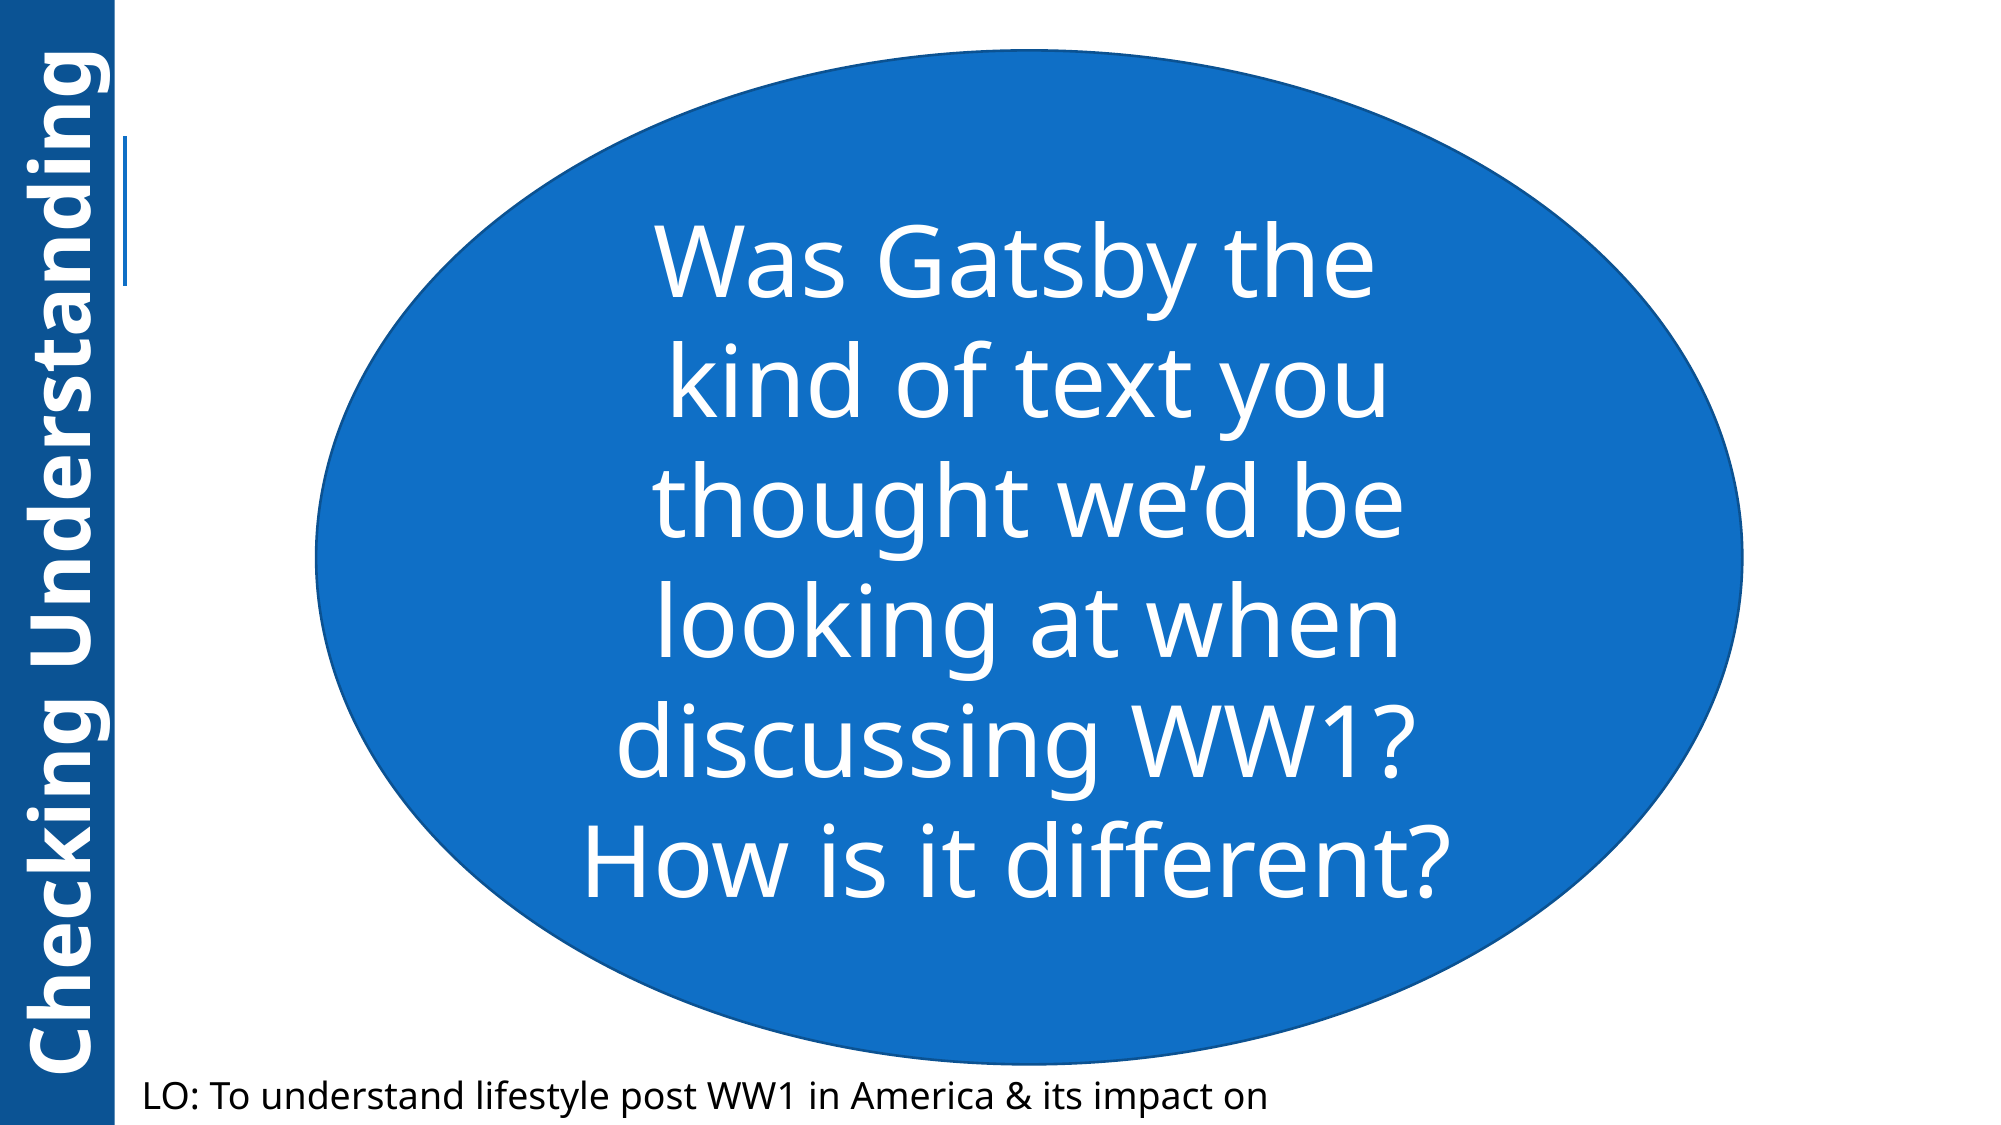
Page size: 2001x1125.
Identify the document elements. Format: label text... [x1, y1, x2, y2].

text_box LO: To understand lifestyle post WW1 in America & its impact on literature. [126, 1064, 1290, 1125]
text_box Checking Understanding [0, 0, 115, 1125]
text_box Was Gatsby the kind of text you thought we’d be looking at when discussing WW1? How is it different? [314, 49, 1744, 1064]
